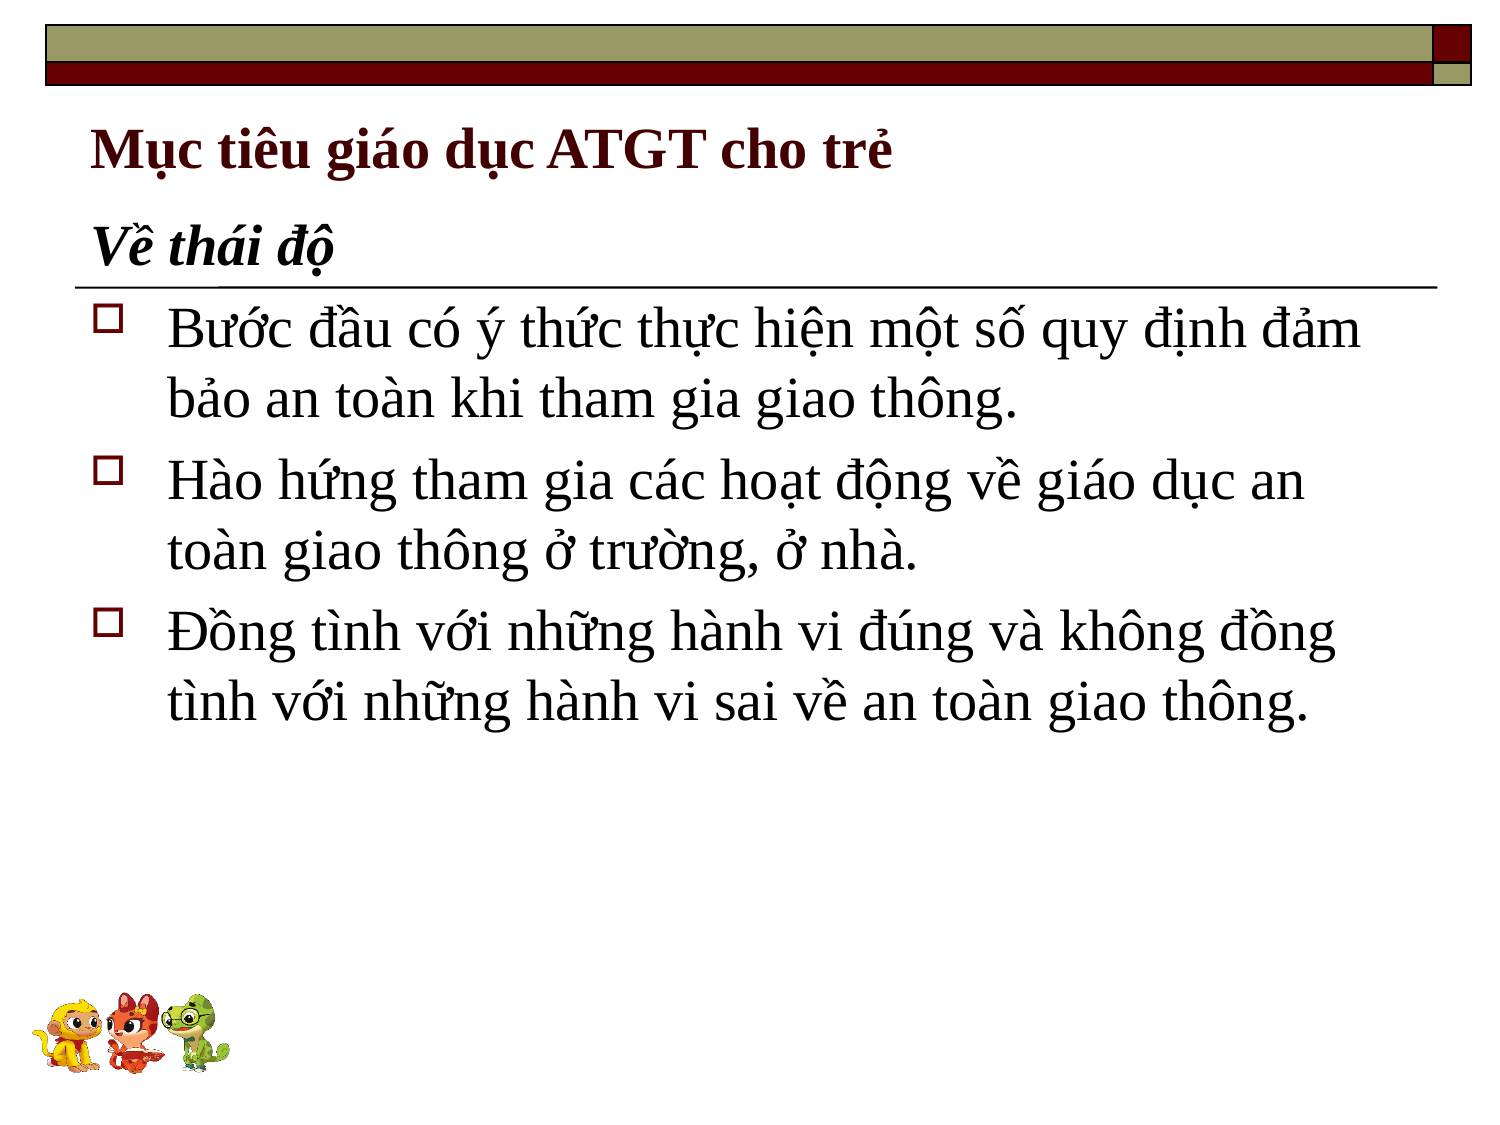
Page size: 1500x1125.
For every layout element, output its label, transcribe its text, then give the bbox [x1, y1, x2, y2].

list Về thái độ Bước đầu có ý thức thực hiện một số quy định đảm bảo an toàn khi tham gia giao thông. Hào hứng tham gia các hoạt động về giáo dục an toàn giao thông ở trường, ở nhà. Đồng tình với những hành vi đúng và không đồng tình với những hành vi sai về an toàn giao thông. [74, 199, 1426, 1125]
title Mục tiêu giáo dục ATGT cho trẻ [74, 87, 1426, 188]
picture [1, 962, 263, 1123]
